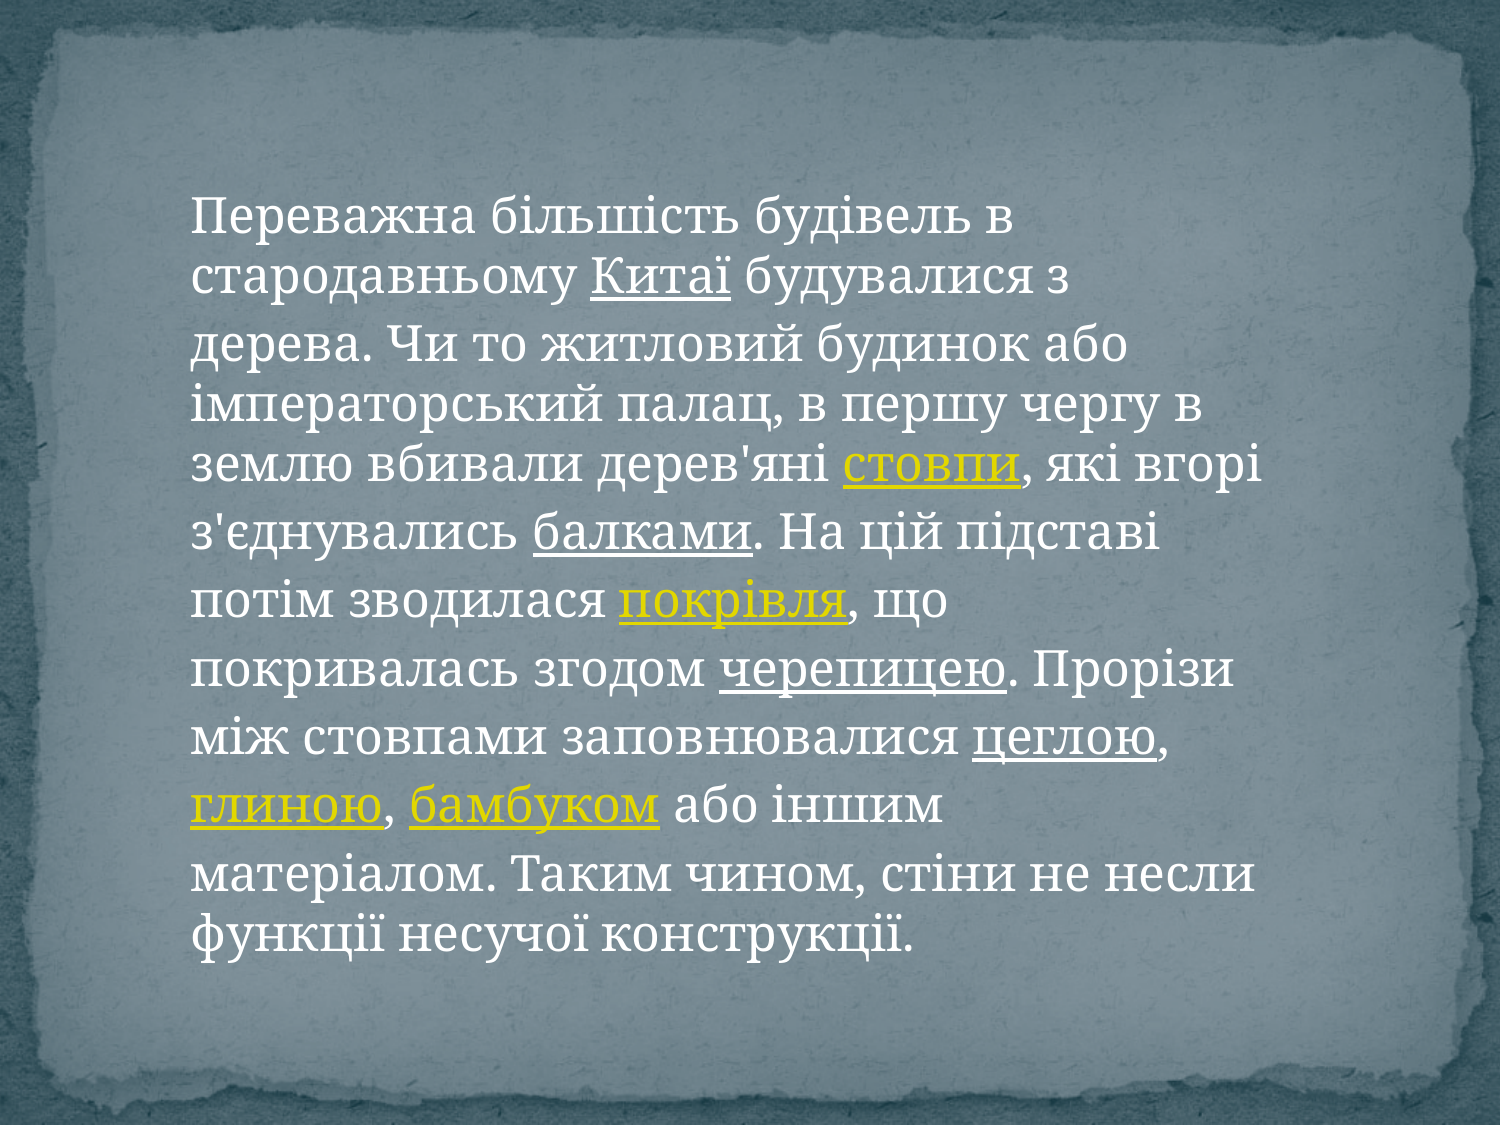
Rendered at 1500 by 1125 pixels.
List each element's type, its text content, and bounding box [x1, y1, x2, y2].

text_box Переважна більшість будівель в стародавньому Китаї будувалися з дерева. Чи то житловий будинок або імператорський палац, в першу чергу в землю вбивали дерев'яні стовпи, які вгорі з'єднувались балками. На цій підставі потім зводилася покрівля, що покривалась згодом черепицею. Прорізи між стовпами заповнювалися цеглою, глиною, бамбуком або іншим матеріалом. Таким чином, стіни не несли функції несучої конструкції. [175, 175, 1278, 969]
